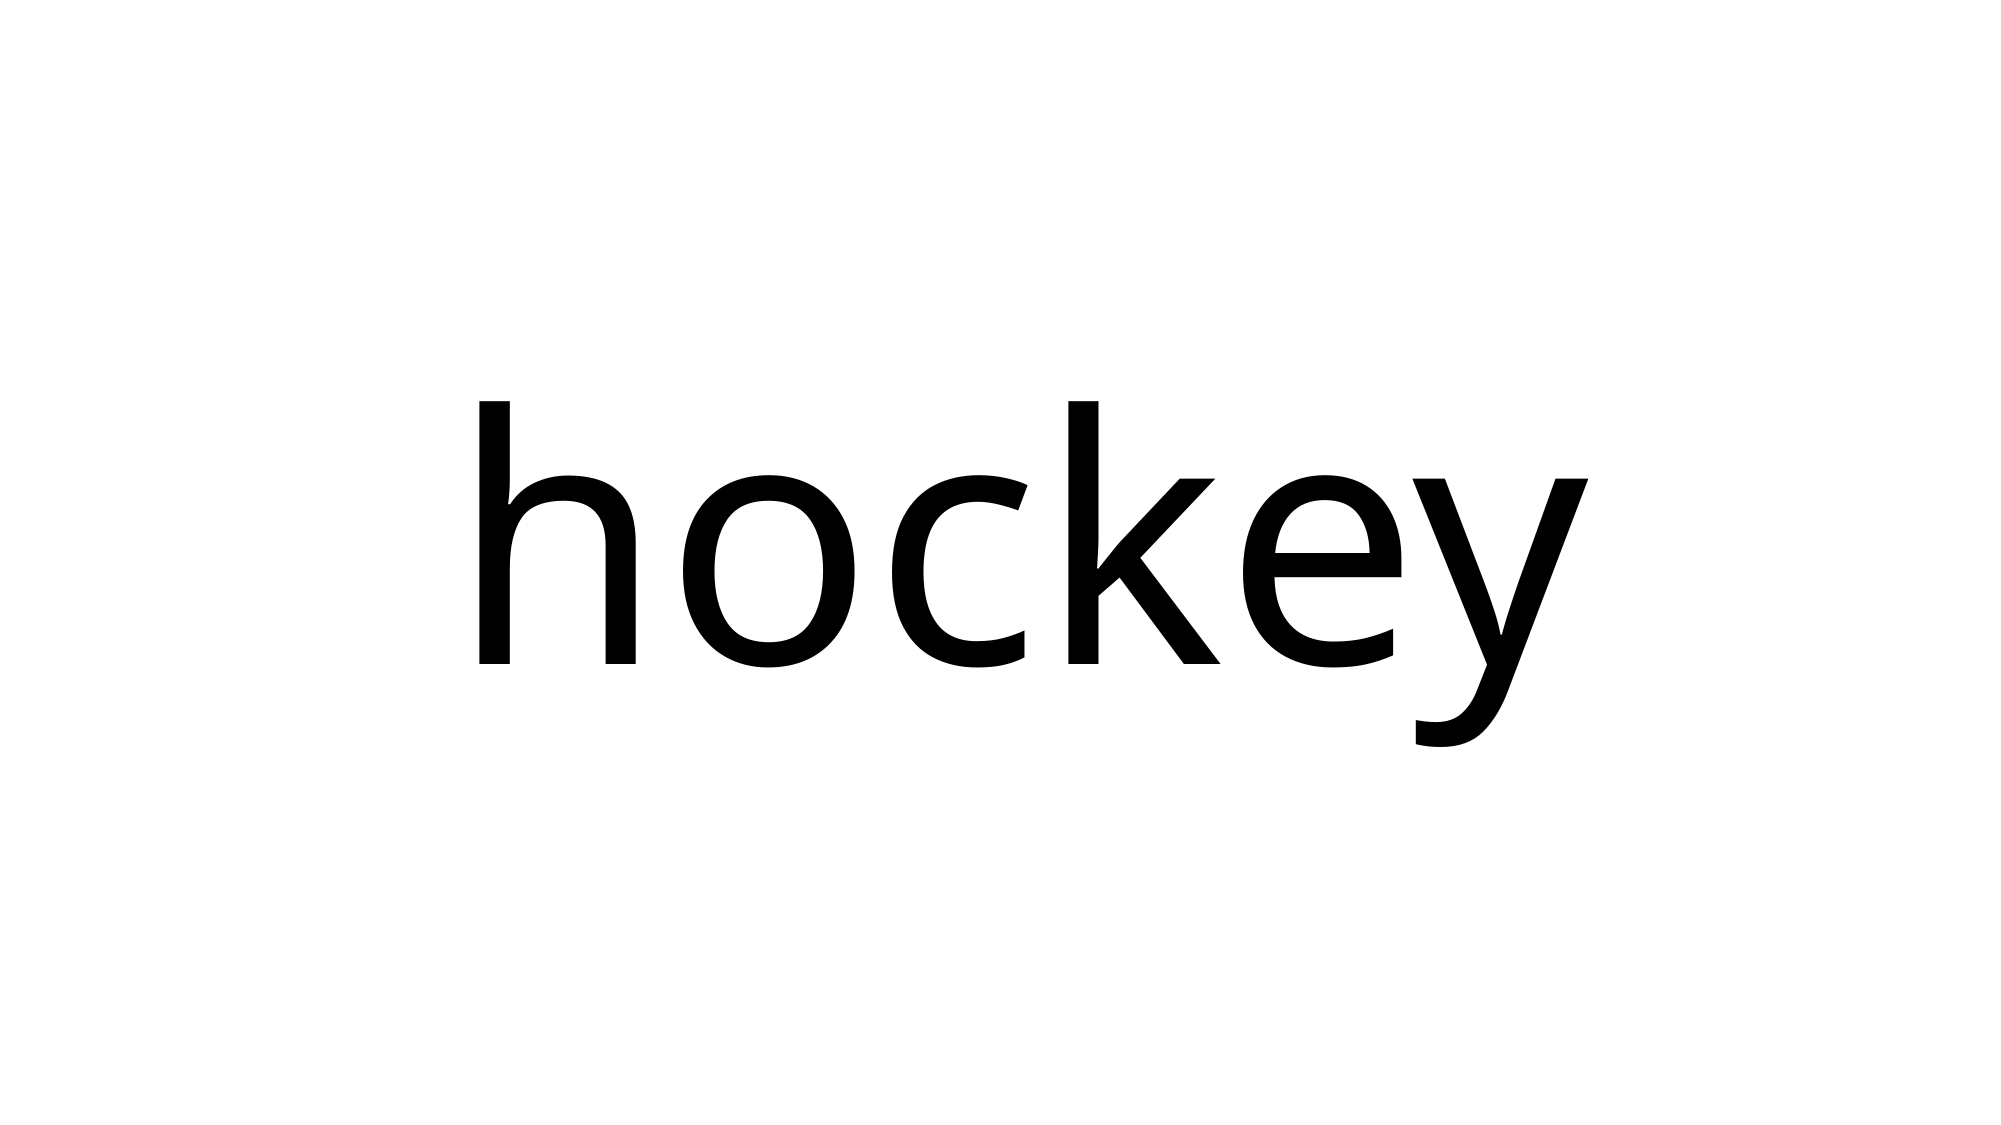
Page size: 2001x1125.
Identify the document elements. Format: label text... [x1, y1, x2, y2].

text_box hockey [157, 443, 1883, 662]
